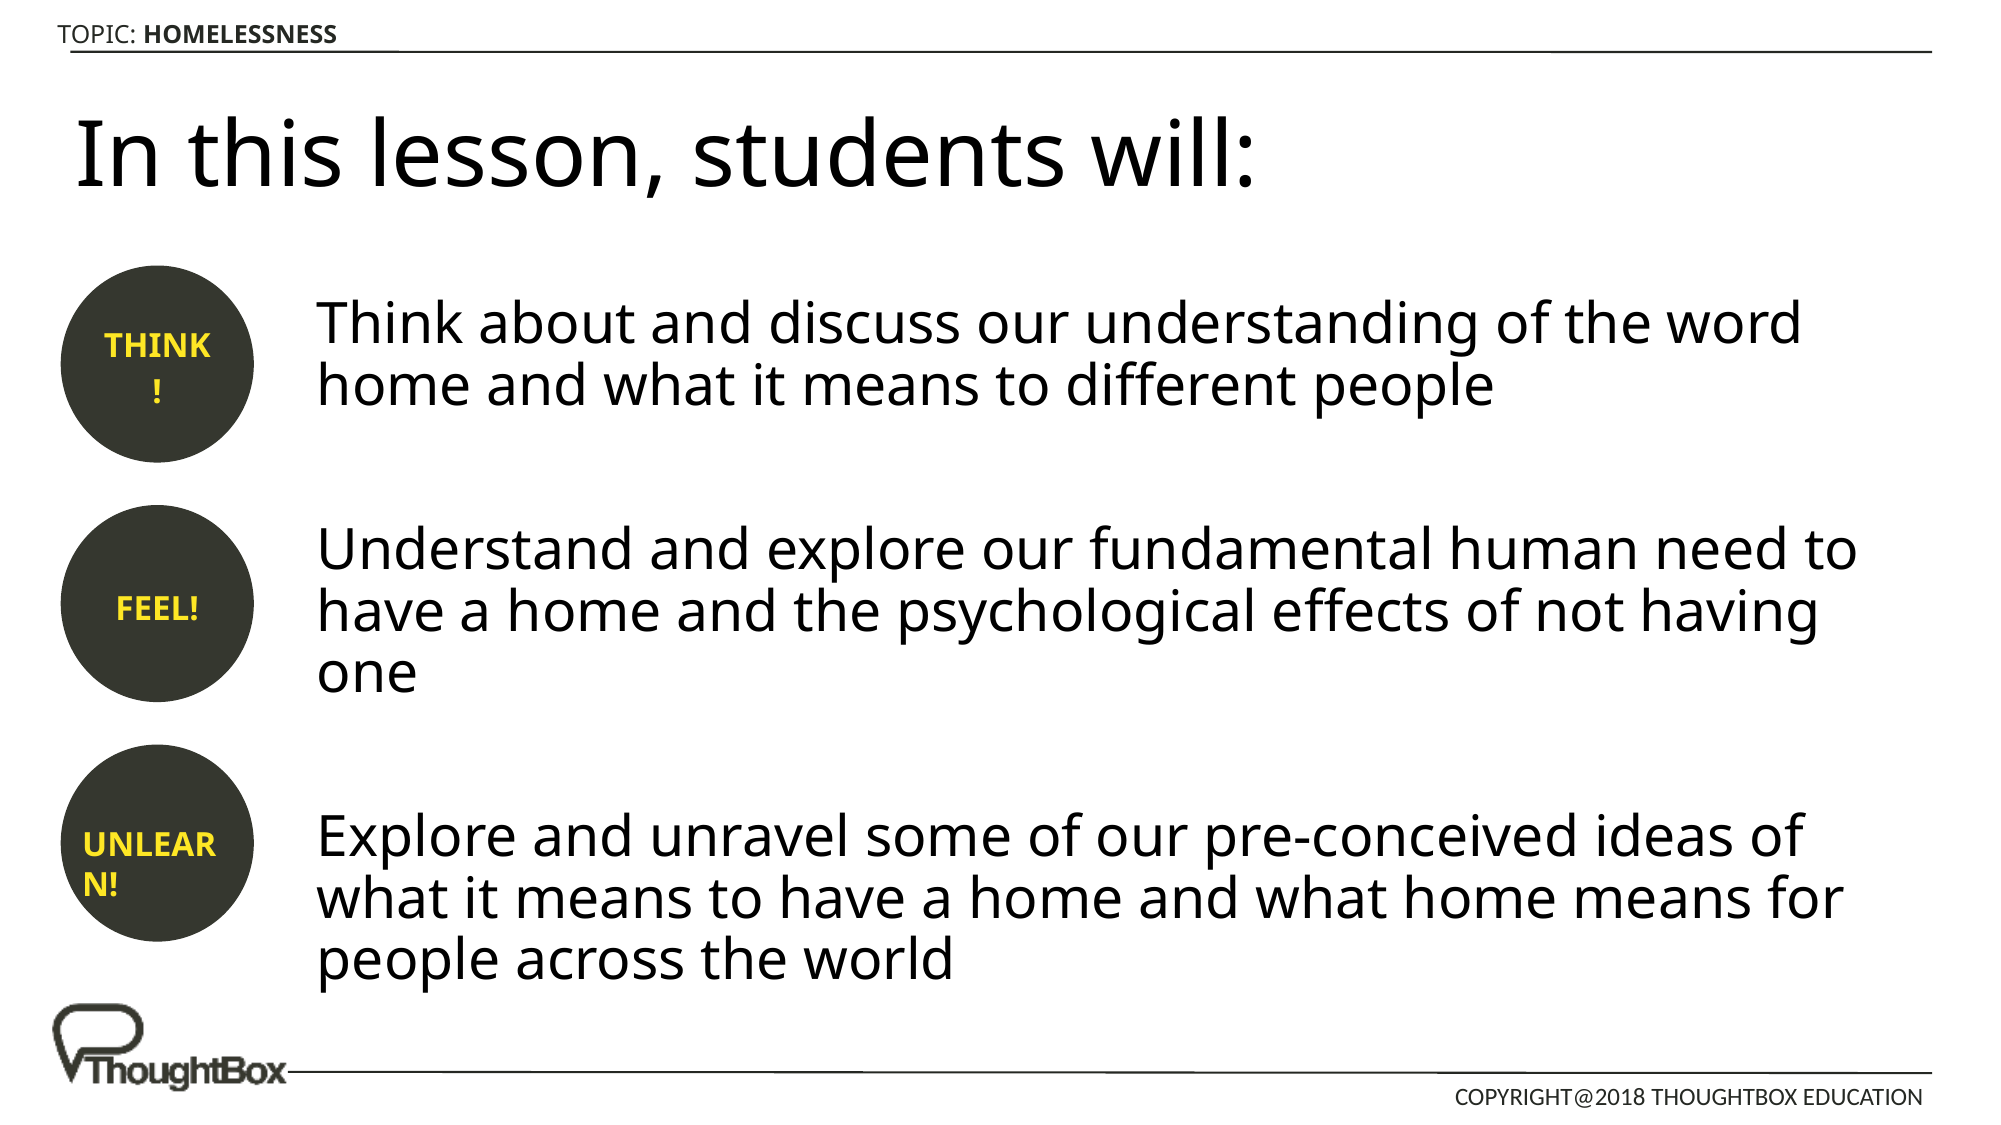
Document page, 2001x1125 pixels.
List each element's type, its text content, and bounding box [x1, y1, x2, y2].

text_box THINK! [60, 264, 255, 464]
list Think about and discuss our understanding of the word home and what it means to different people Understand and explore our fundamental human need to have a home and the psychological effects of not having one Explore and unravel some of our pre-conceived ideas of what it means to have a home and what home means for people across the world [301, 287, 1939, 1001]
picture [51, 1002, 288, 1093]
text_box [86, 911, 228, 943]
title In this lesson, students will: [60, 48, 1786, 266]
text_box UNLEARN! [67, 815, 248, 911]
text_box FEEL! [60, 504, 255, 703]
text_box [60, 744, 255, 880]
